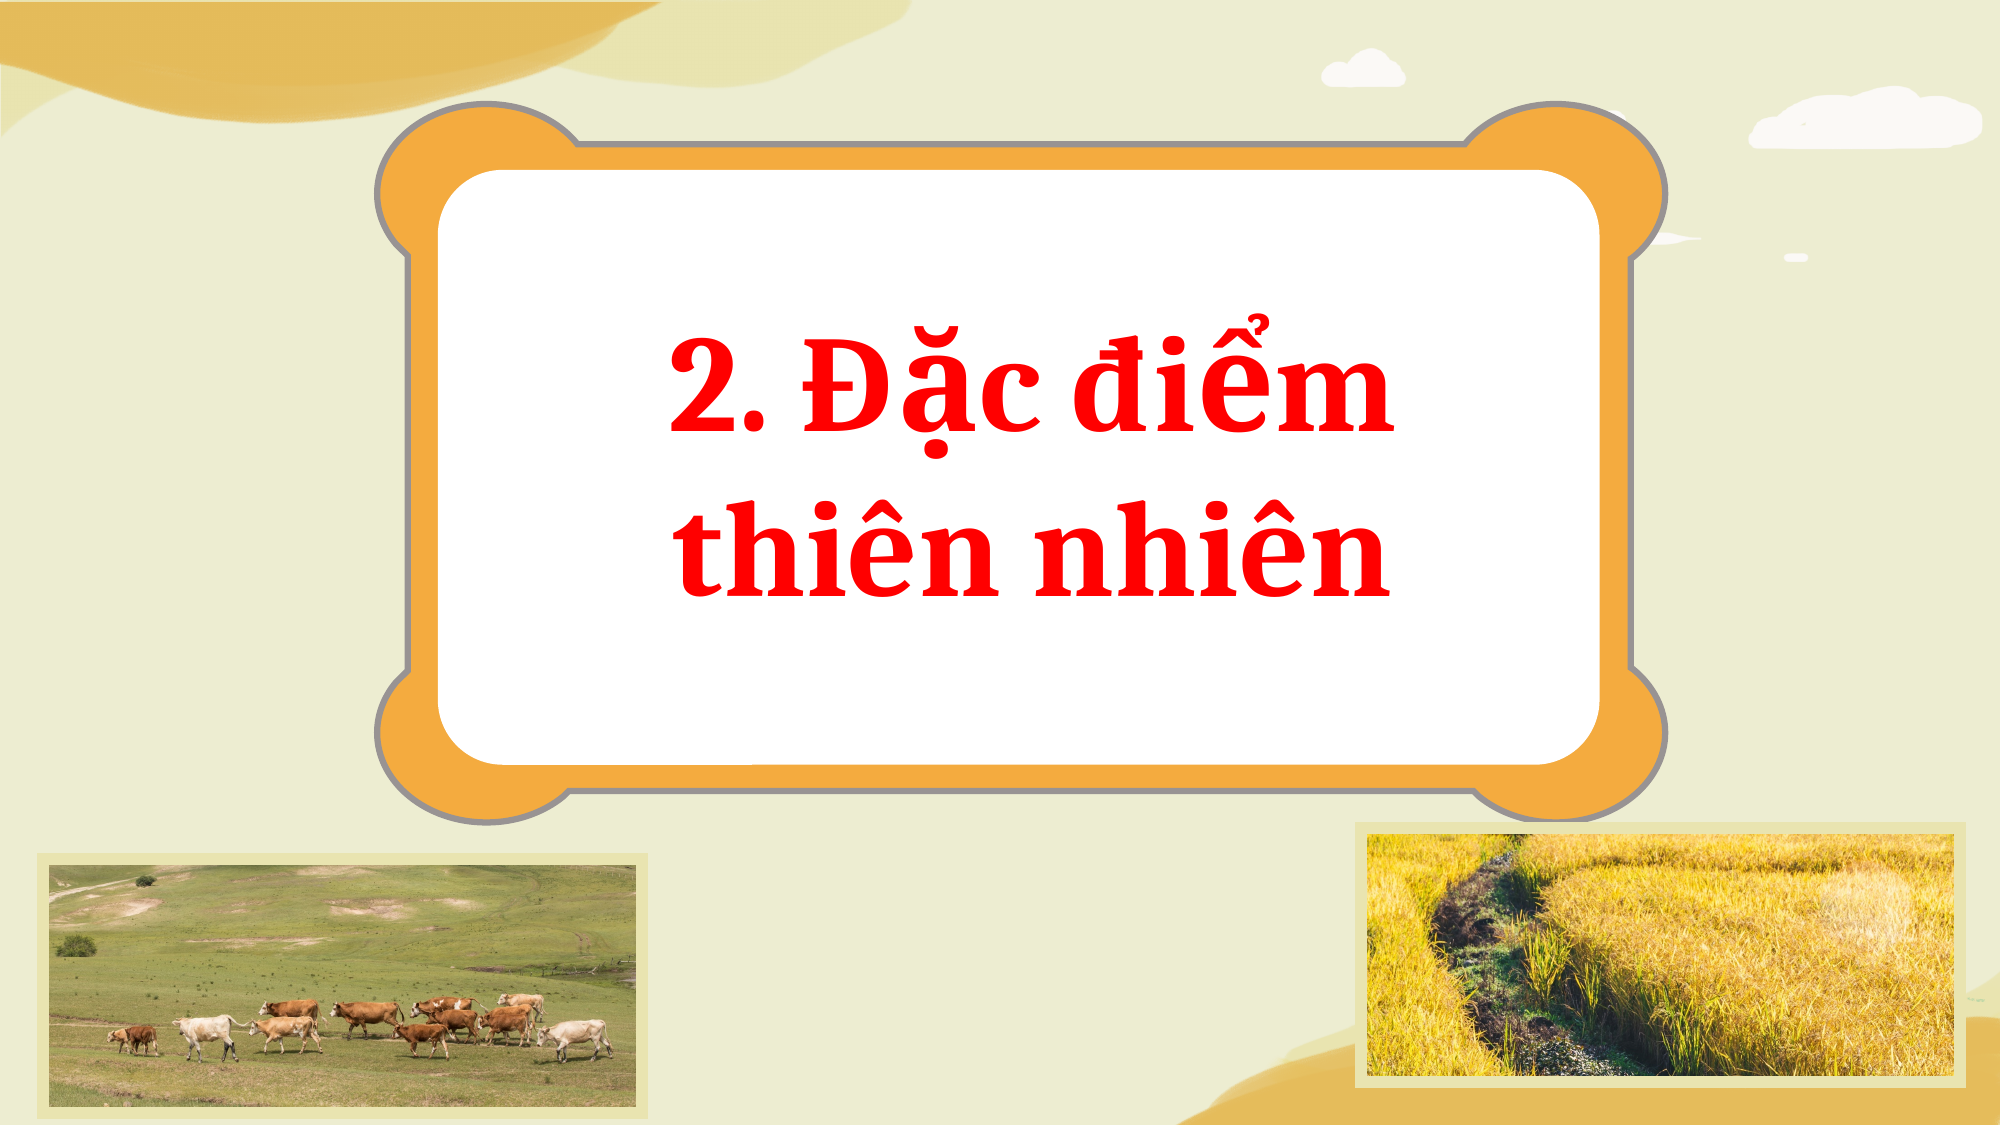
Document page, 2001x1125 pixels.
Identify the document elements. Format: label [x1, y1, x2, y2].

picture [1, 0, 912, 103]
picture [1174, 940, 2000, 1125]
picture [0, 2, 664, 140]
picture [1115, 0, 1983, 262]
picture [1366, 834, 1954, 1077]
text_box [377, 103, 1666, 823]
picture [48, 864, 636, 1107]
